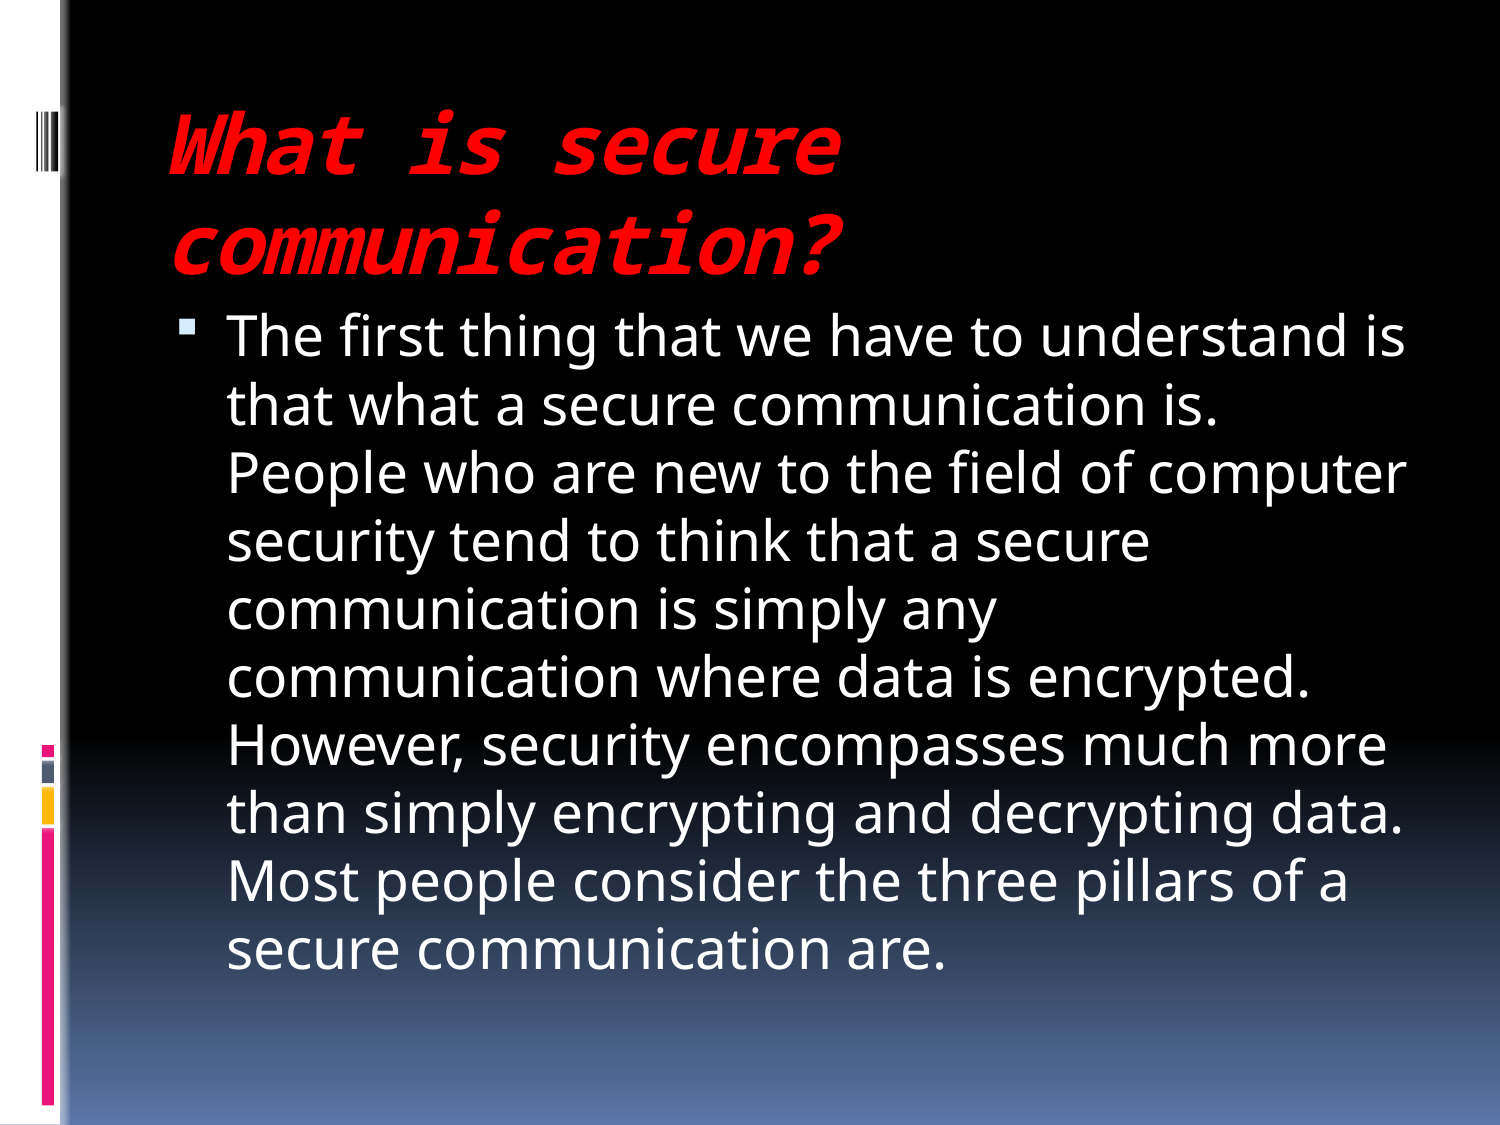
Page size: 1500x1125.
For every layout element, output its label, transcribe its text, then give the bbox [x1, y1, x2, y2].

list The first thing that we have to understand is that what a secure communication is. People who are new to the field of computer security tend to think that a secure communication is simply any communication where data is encrypted. However, security encompasses much more than simply encrypting and decrypting data. Most people consider the three pillars of a secure communication are. [150, 292, 1425, 1043]
title What is secure communication? [150, 83, 1463, 275]
